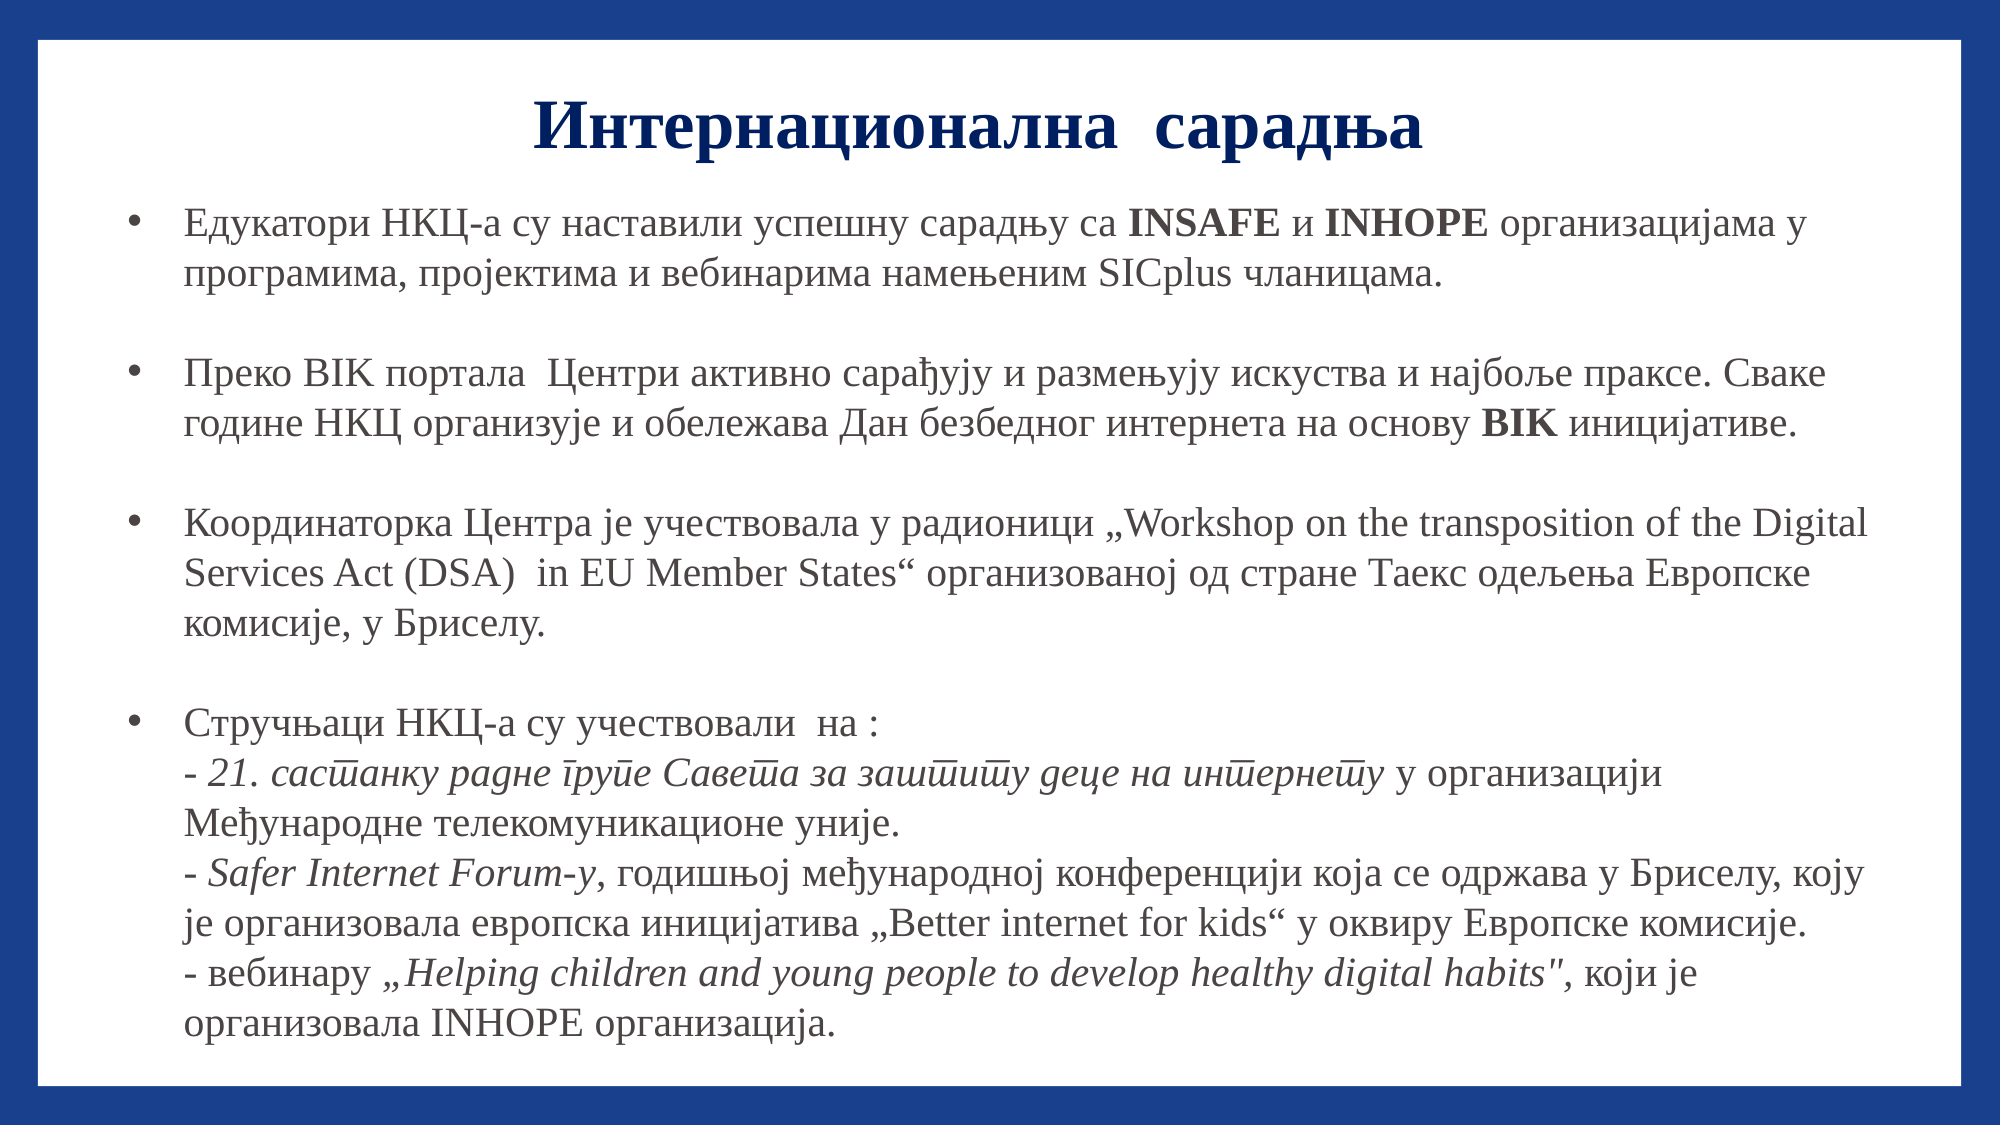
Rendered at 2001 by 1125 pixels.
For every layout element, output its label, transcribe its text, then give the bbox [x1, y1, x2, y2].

text_box Едукатори НКЦ-а су наставили успешну сарадњу са INSAFE и INHOPE организацијама у програмима, пројектима и вебинарима намењеним SICplus чланицама. Преко BIK портала Центри активно сарађују и размењују искуства и најбоље праксе. Сваке године НКЦ организује и обележава Дан безбедног интернета на основу BIK иницијативе. Координаторка Центра је учествовала у радионици „Workshop on the transposition of the Digital Services Act (DSA) in EU Member States“ организованој од стране Таекс одељења Европске комисије, у Бриселу. Стручњаци НКЦ-а су учествовали на : - 21. састанку радне групе Савета за заштиту деце на интернету у организацији Међународне телекомуникационе уније. - Safer Internet Forum-у, годишњој међународној конференцији која се одржава у Бриселу, коју је организовала европска иницијатива „Better internet for kids“ у оквиру Европске комисије. - вебинару „Helping children and young people to develop healthy digital habits", који је организовала INHOPE организација. [112, 187, 1913, 1105]
title Интернационална сарадња [462, 23, 1438, 187]
